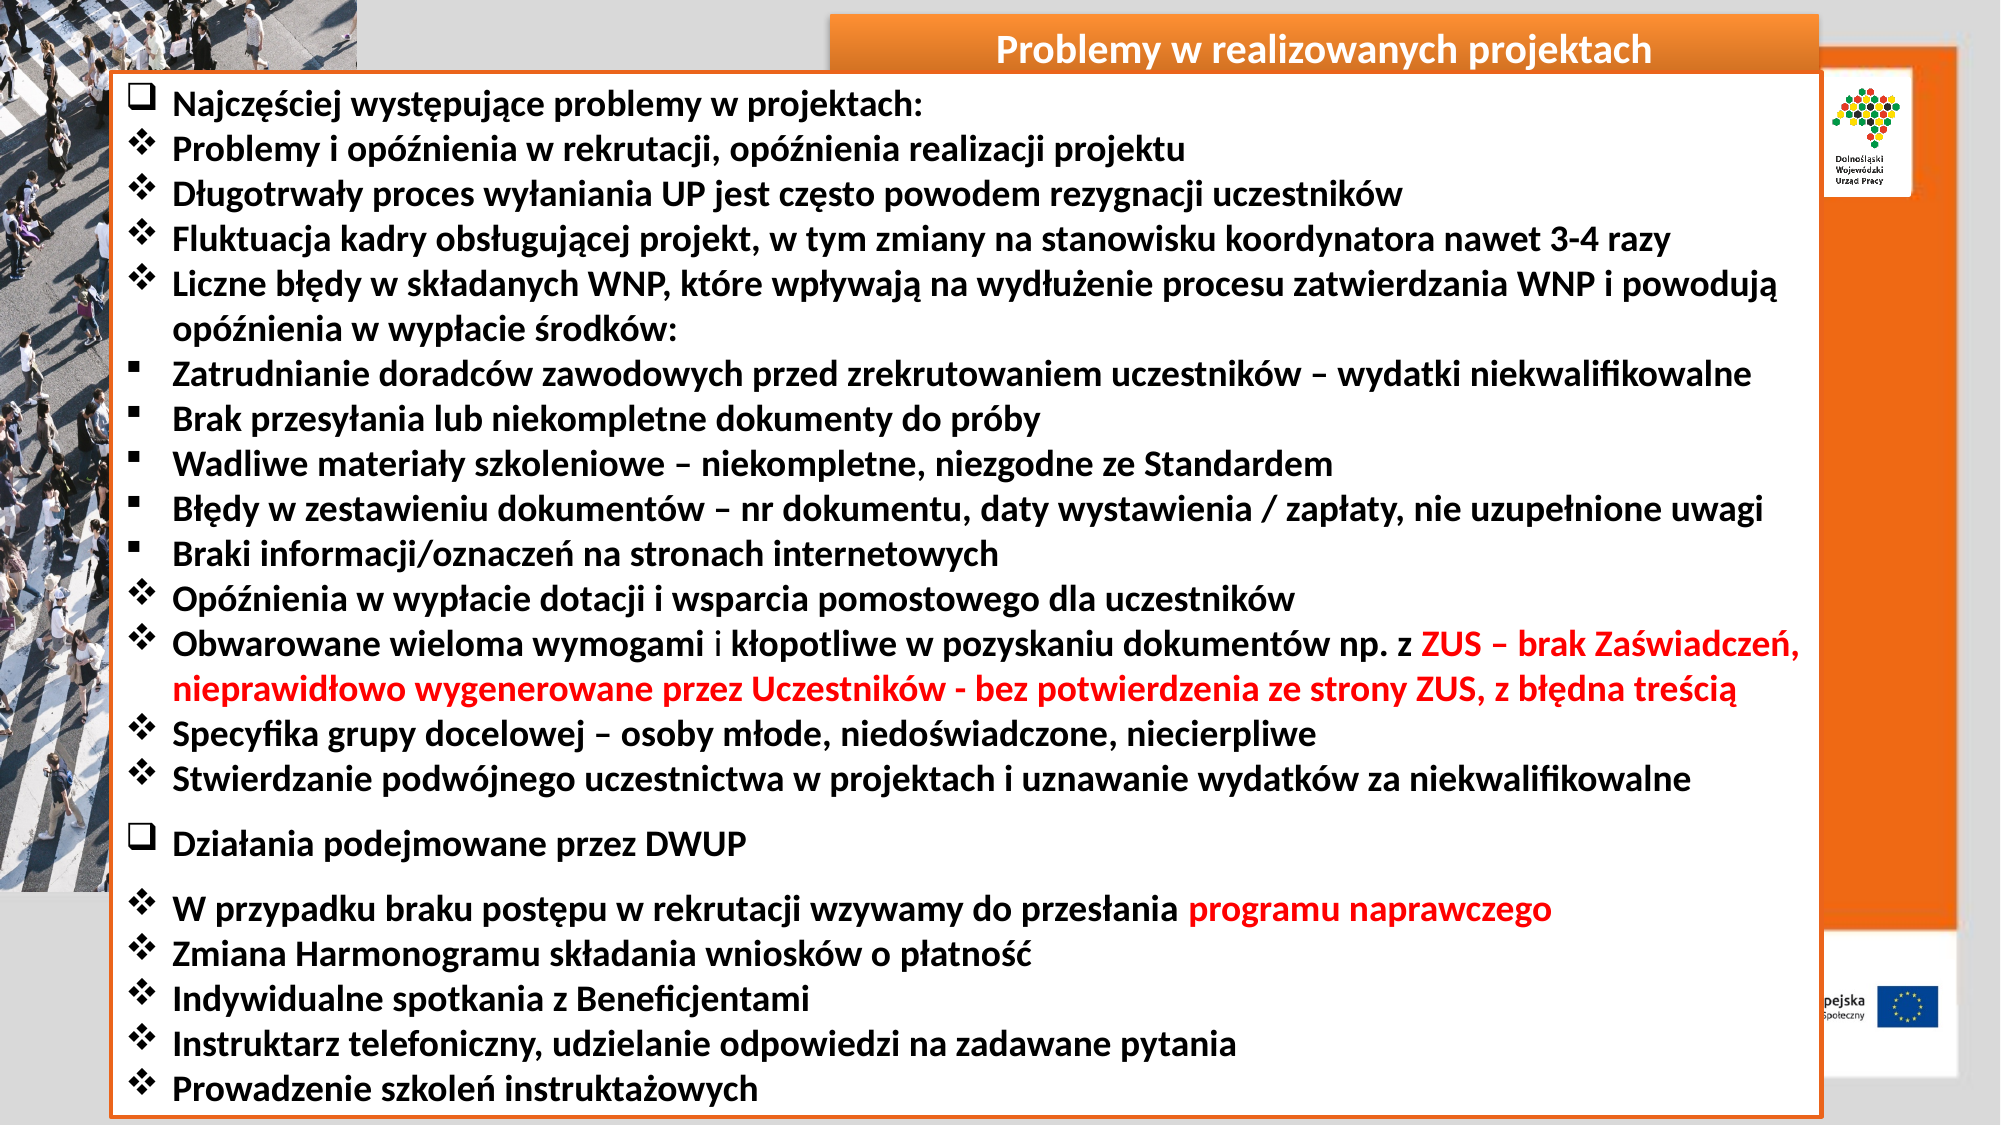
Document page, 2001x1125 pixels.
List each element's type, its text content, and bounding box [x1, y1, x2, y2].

text_box Problemy w realizowanych projektach [830, 14, 1819, 70]
text_box Najczęściej występujące problemy w projektach: Problemy i opóźnienia w rekrutacji, opóźnienia realizacji projektu Długotrwały proces wyłaniania UP jest często powodem rezygnacji uczestników Fluktuacja kadry obsługującej projekt, w tym zmiany na stanowisku koordynatora nawet 3-4 razy Liczne błędy w składanych WNP, które wpływają na wydłużenie procesu zatwierdzania WNP i powodują opóźnienia w wypłacie środków: Zatrudnianie doradców zawodowych przed zrekrutowaniem uczestników – wydatki niekwalifikowalne Brak przesyłania lub niekompletne dokumenty do próby Wadliwe materiały szkoleniowe – niekompletne, niezgodne ze Standardem Błędy w zestawieniu dokumentów – nr dokumentu, daty wystawienia / zapłaty, nie uzupełnione uwagi Braki informacji/oznaczeń na stronach internetowych Opóźnienia w wypłacie dotacji i wsparcia pomostowego dla uczestników Obwarowane wieloma wymogami i kłopotliwe w pozyskaniu dokumentów np. z ZUS – brak Zaświadczeń, nieprawidłowo wygenerowane przez Uczestników - bez potwierdzenia ze strony ZUS, z błędna treścią Specyfika grupy docelowej – osoby młode, niedoświadczone, niecierpliwe Stwierdzanie podwójnego uczestnictwa w projektach i uznawanie wydatków za niekwalifikowalne Działania podejmowane przez DWUP W przypadku braku postępu w rekrutacji wzywamy do przesłania programu naprawczego Zmiana Harmonogramu składania wniosków o płatność Indywidualne spotkania z Beneficjentami Instruktarz telefoniczny, udzielanie odpowiedzi na zadawane pytania Prowadzenie szkoleń instruktażowych [109, 70, 1824, 1119]
picture [0, 0, 2001, 1125]
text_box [1200, 960, 1954, 1051]
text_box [1821, 77, 1910, 196]
